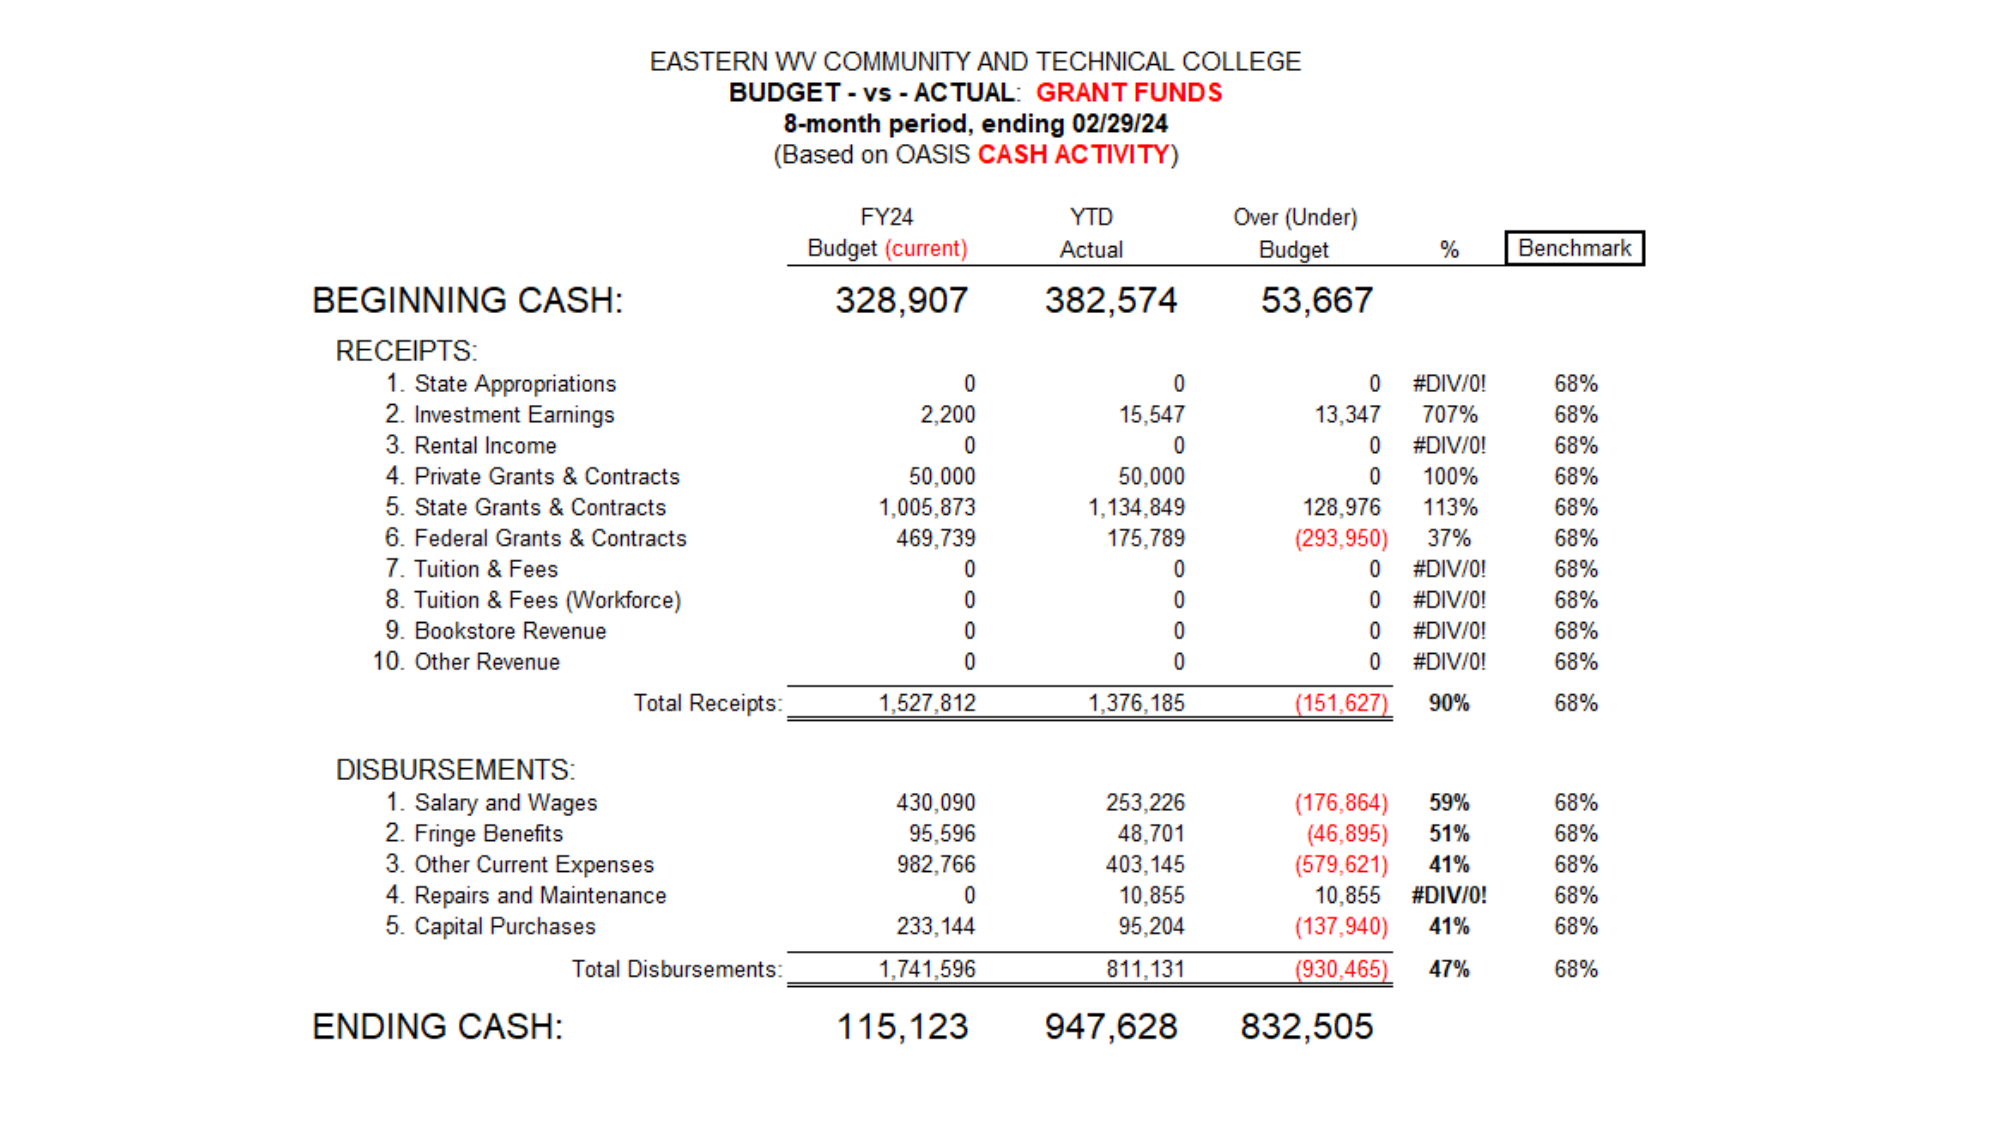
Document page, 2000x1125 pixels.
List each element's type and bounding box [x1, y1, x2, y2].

picture [311, 40, 1663, 1066]
